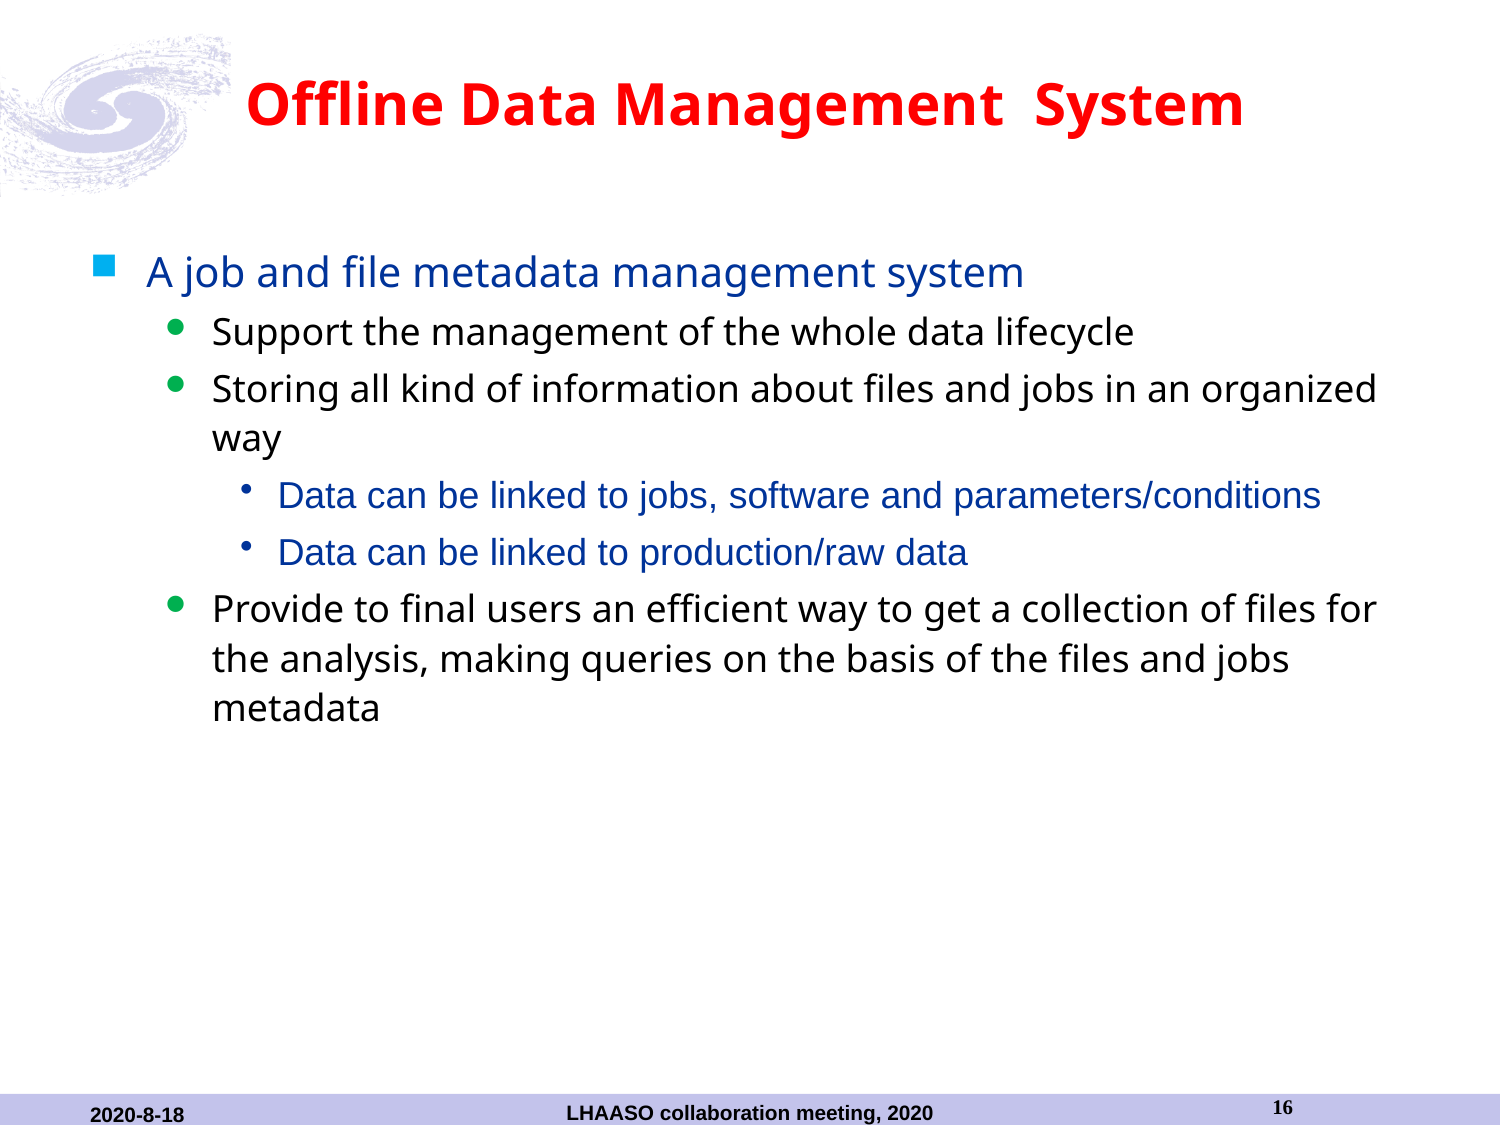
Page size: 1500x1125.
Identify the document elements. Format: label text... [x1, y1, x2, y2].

list A job and file metadata management system Support the management of the whole data lifecycle Storing all kind of information about files and jobs in an organized way Data can be linked to jobs, software and parameters/conditions Data can be linked to production/raw data Provide to final users an efficient way to get a collection of files for the analysis, making queries on the basis of the files and jobs metadata [74, 233, 1426, 977]
text_box 16 [1045, 1085, 1500, 1125]
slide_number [74, 1093, 426, 1125]
picture [0, 27, 229, 197]
title Offline Data Management System [229, 8, 1402, 197]
footer LHAASO collaboration meeting, 2020 [512, 1092, 988, 1125]
